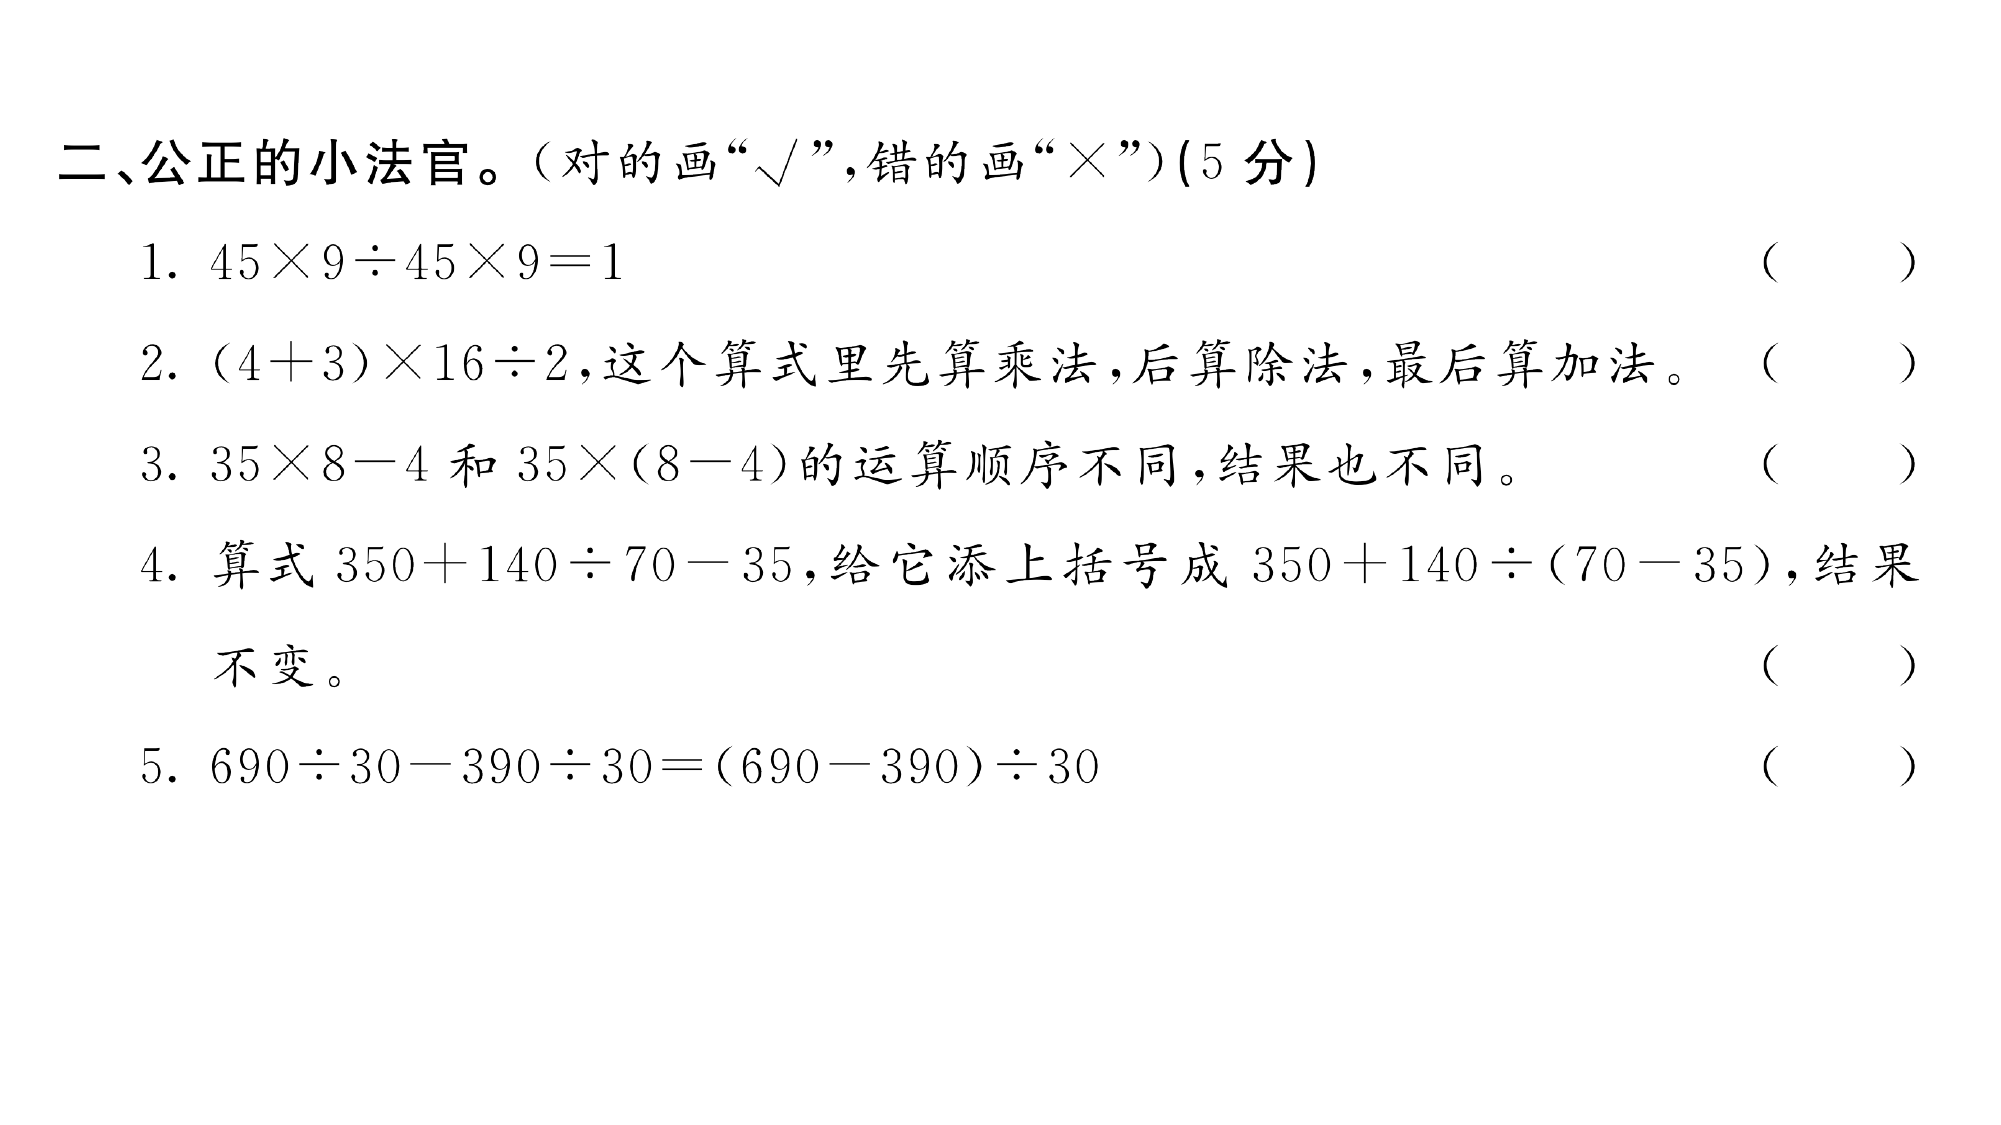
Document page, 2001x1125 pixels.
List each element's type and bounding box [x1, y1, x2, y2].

picture [55, 118, 1945, 812]
